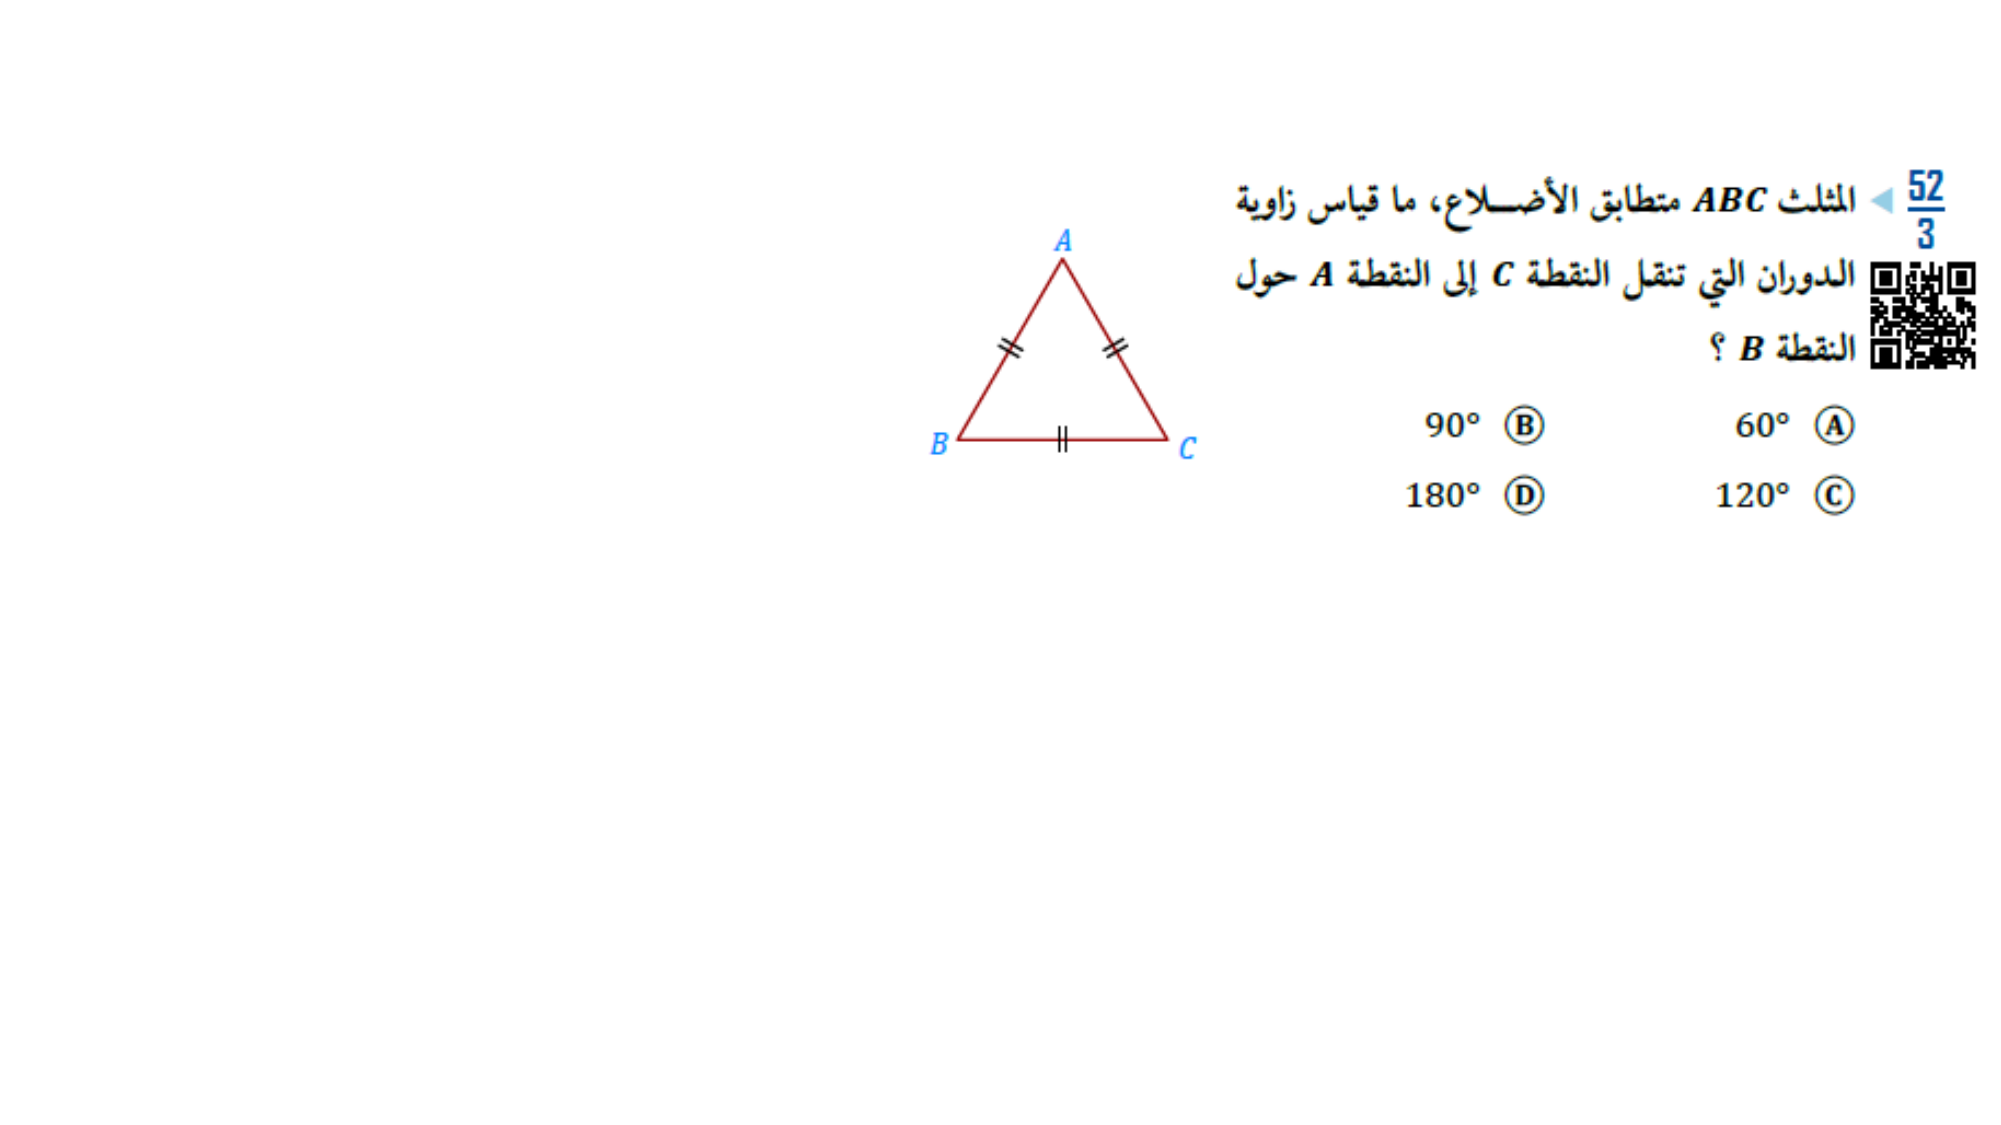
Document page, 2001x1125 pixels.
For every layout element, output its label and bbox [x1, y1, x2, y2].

picture [910, 153, 1985, 536]
